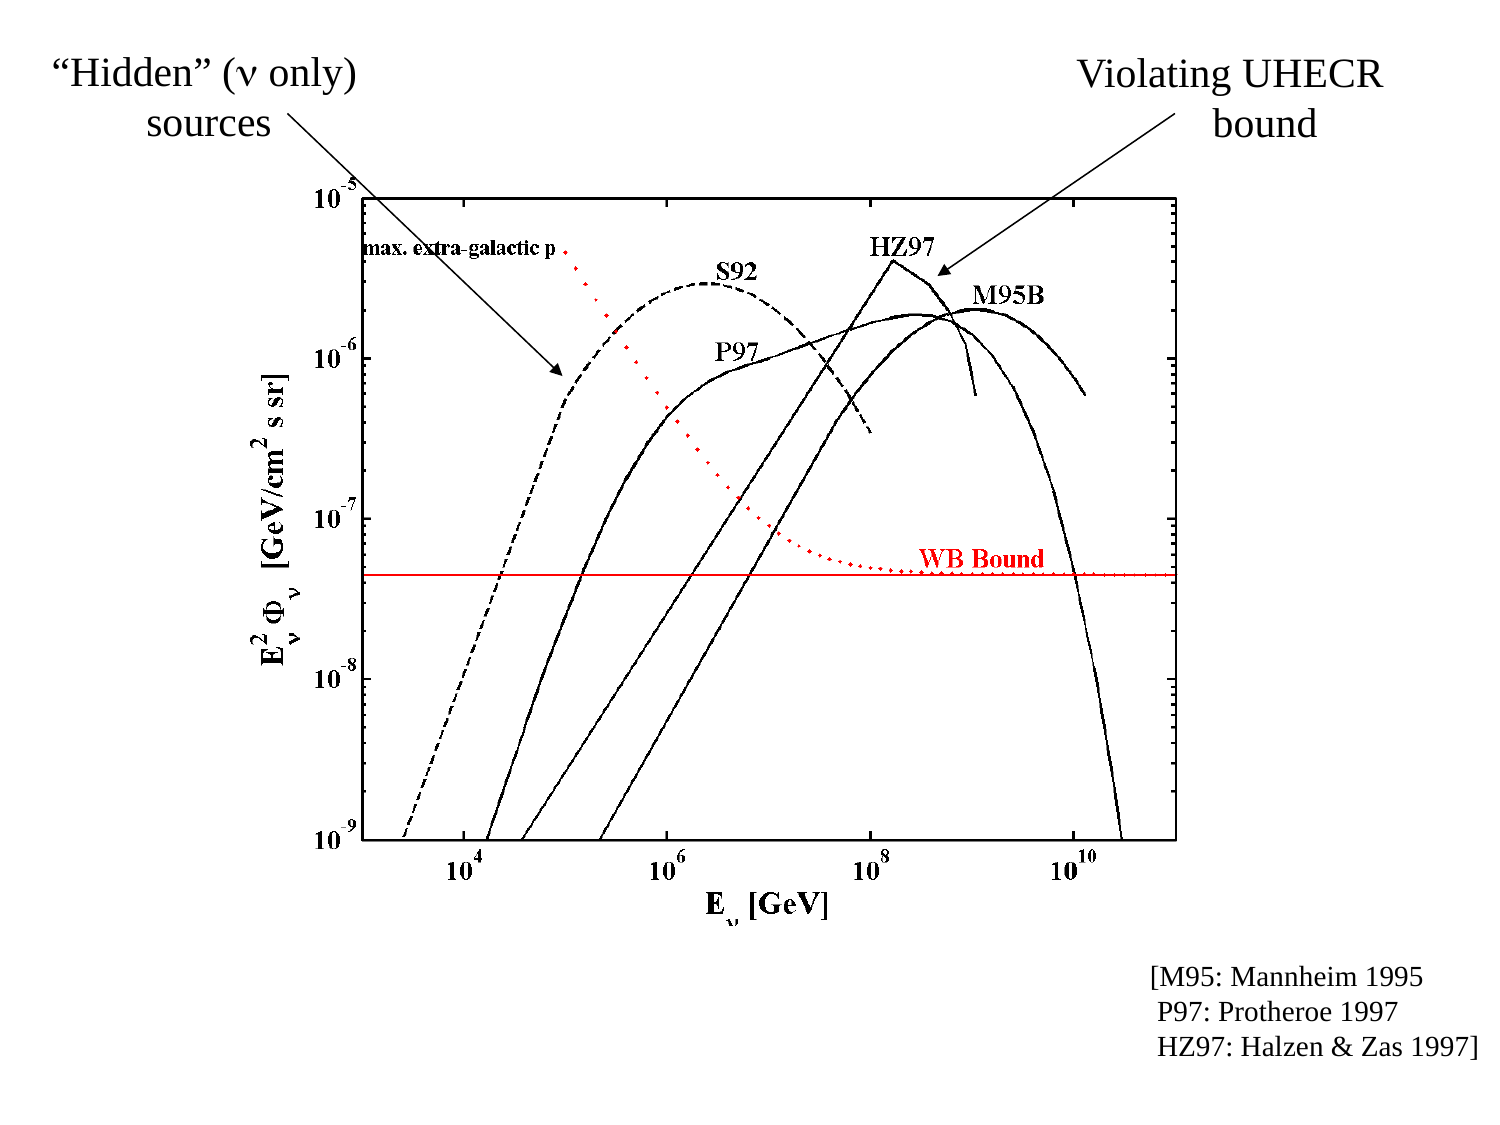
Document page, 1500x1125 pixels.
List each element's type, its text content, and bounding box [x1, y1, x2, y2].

text_box [M95: Mannheim 1995 P97: Protheroe 1997 HZ97: Halzen & Zas 1997] [1135, 949, 1495, 1070]
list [224, 138, 1276, 927]
text_box “Hidden” (n only) sources [36, 37, 372, 153]
text_box Violating UHECR bound [1050, 38, 1399, 154]
